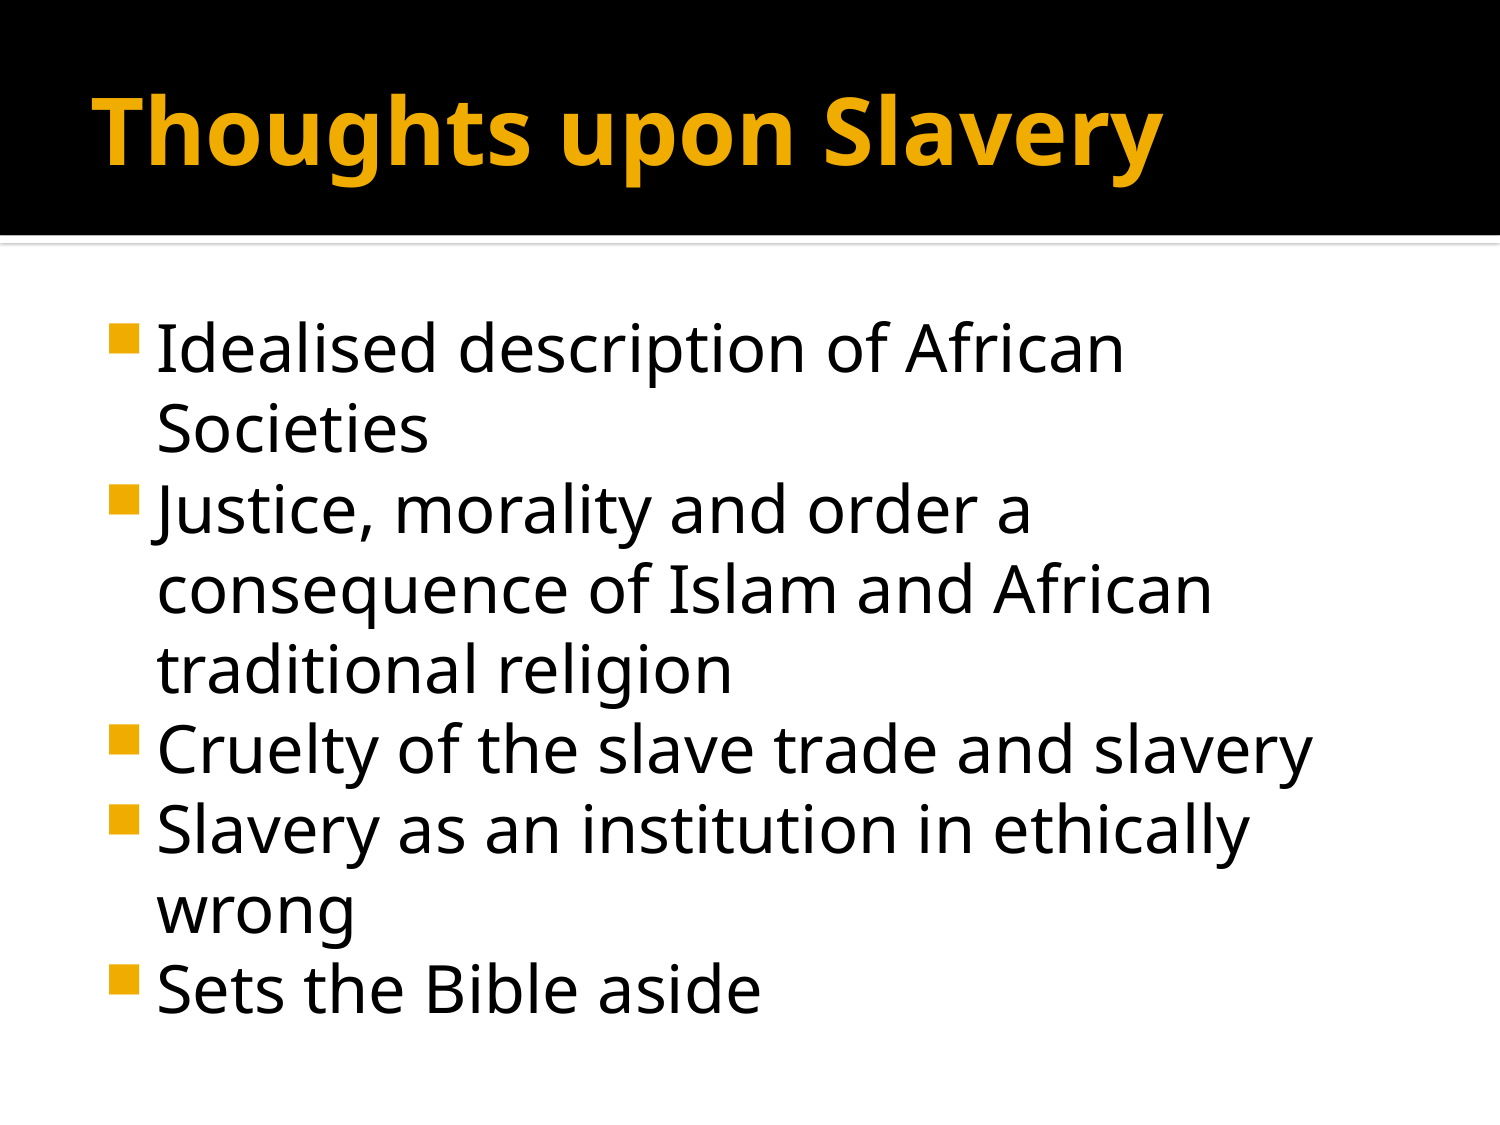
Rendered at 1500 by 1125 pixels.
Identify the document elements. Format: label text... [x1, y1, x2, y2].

list Idealised description of African Societies Justice, morality and order a consequence of Islam and African traditional religion Cruelty of the slave trade and slavery Slavery as an institution in ethically wrong Sets the Bible aside [75, 291, 1425, 1050]
title Thoughts upon Slavery [75, 25, 1425, 231]
